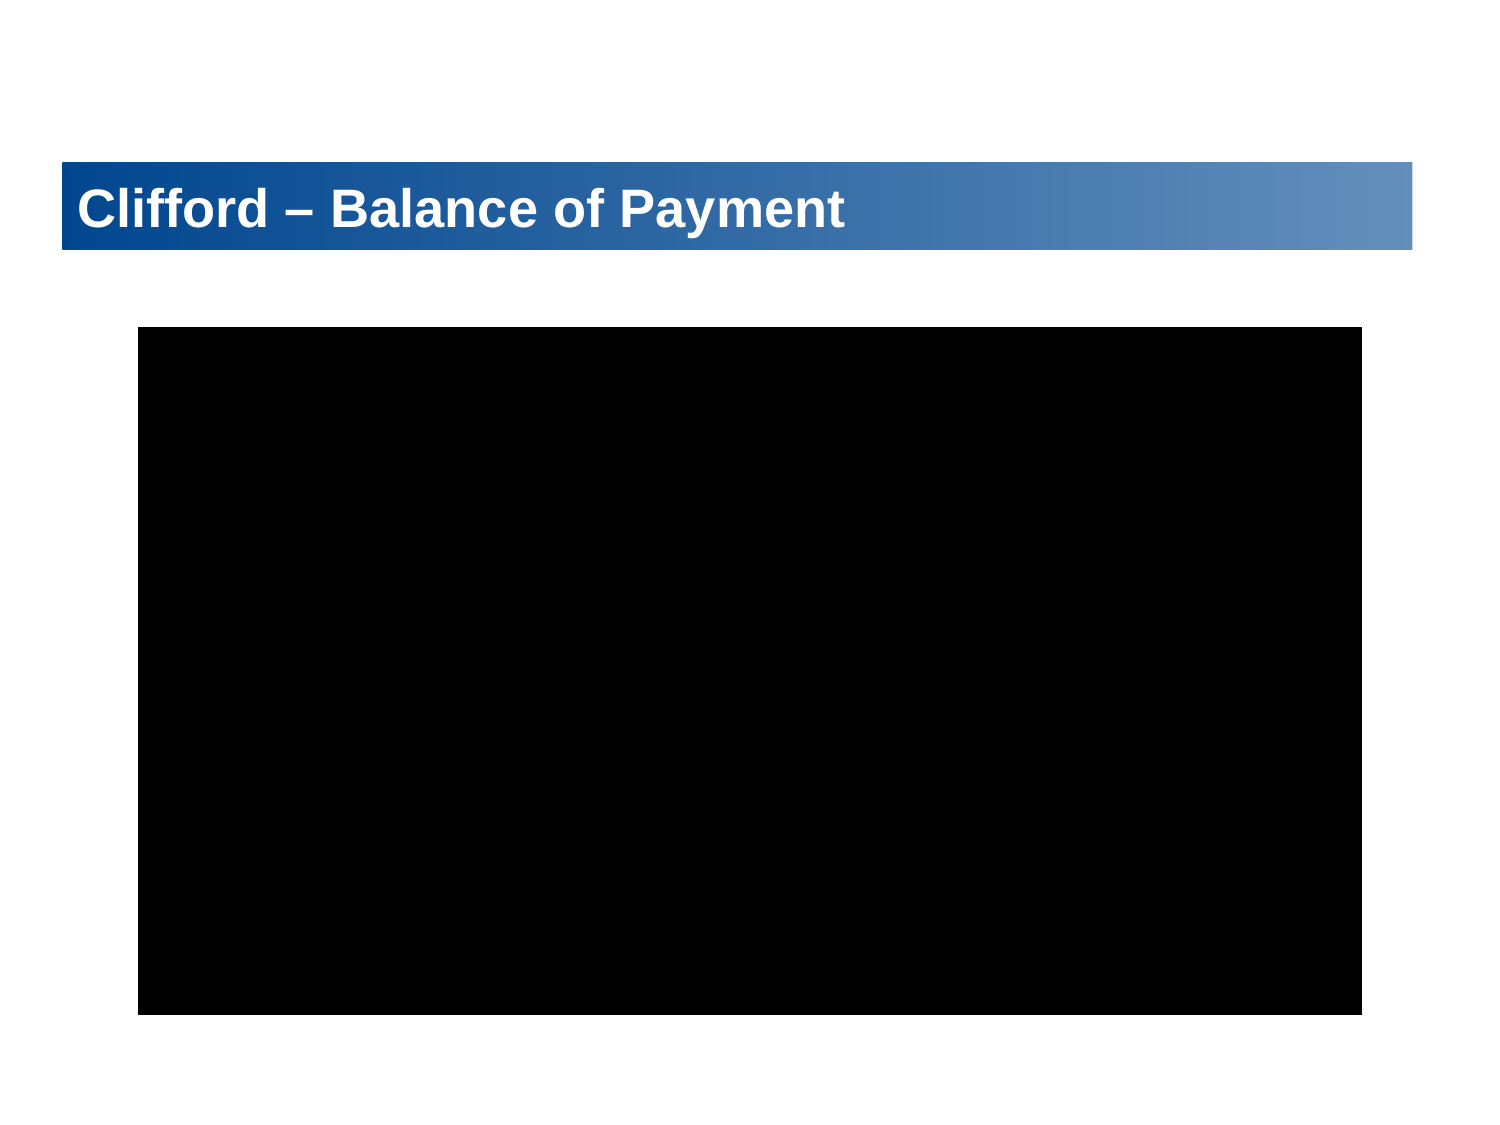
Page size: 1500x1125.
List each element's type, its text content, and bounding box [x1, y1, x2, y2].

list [137, 326, 1363, 1017]
title Clifford – Balance of Payment [62, 162, 1413, 250]
